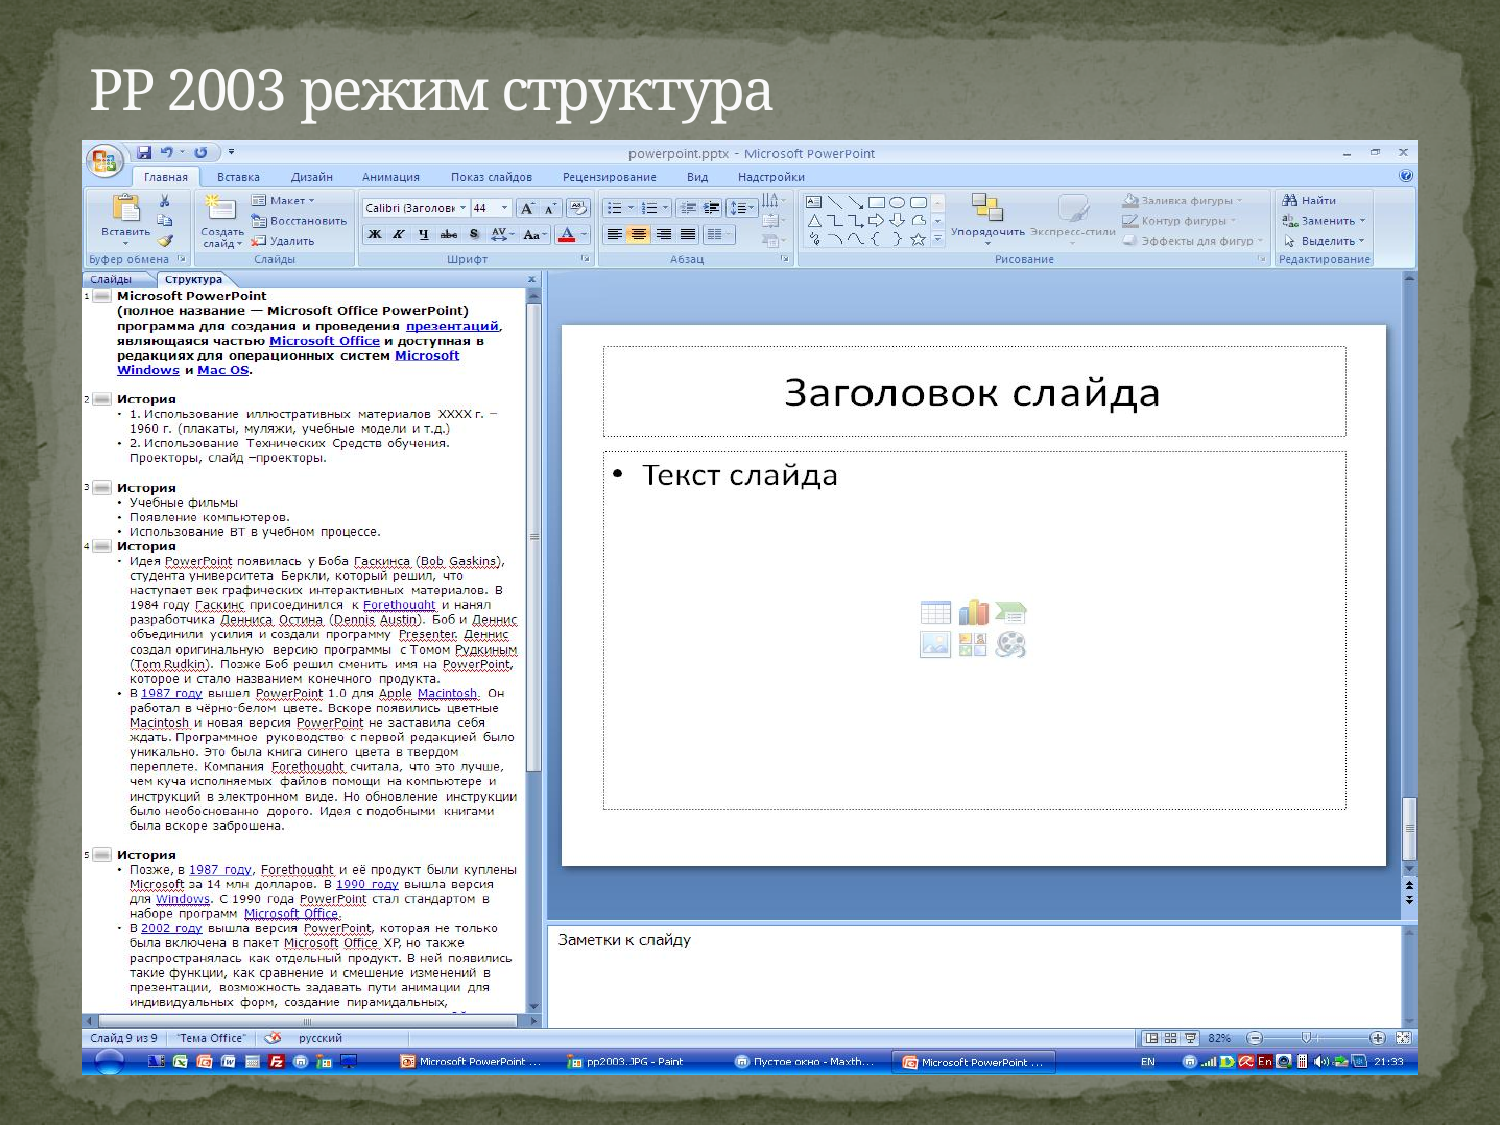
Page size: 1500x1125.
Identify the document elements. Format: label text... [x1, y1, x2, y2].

title PP 2003 режим структура [74, 45, 1425, 129]
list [85, 144, 1414, 1072]
